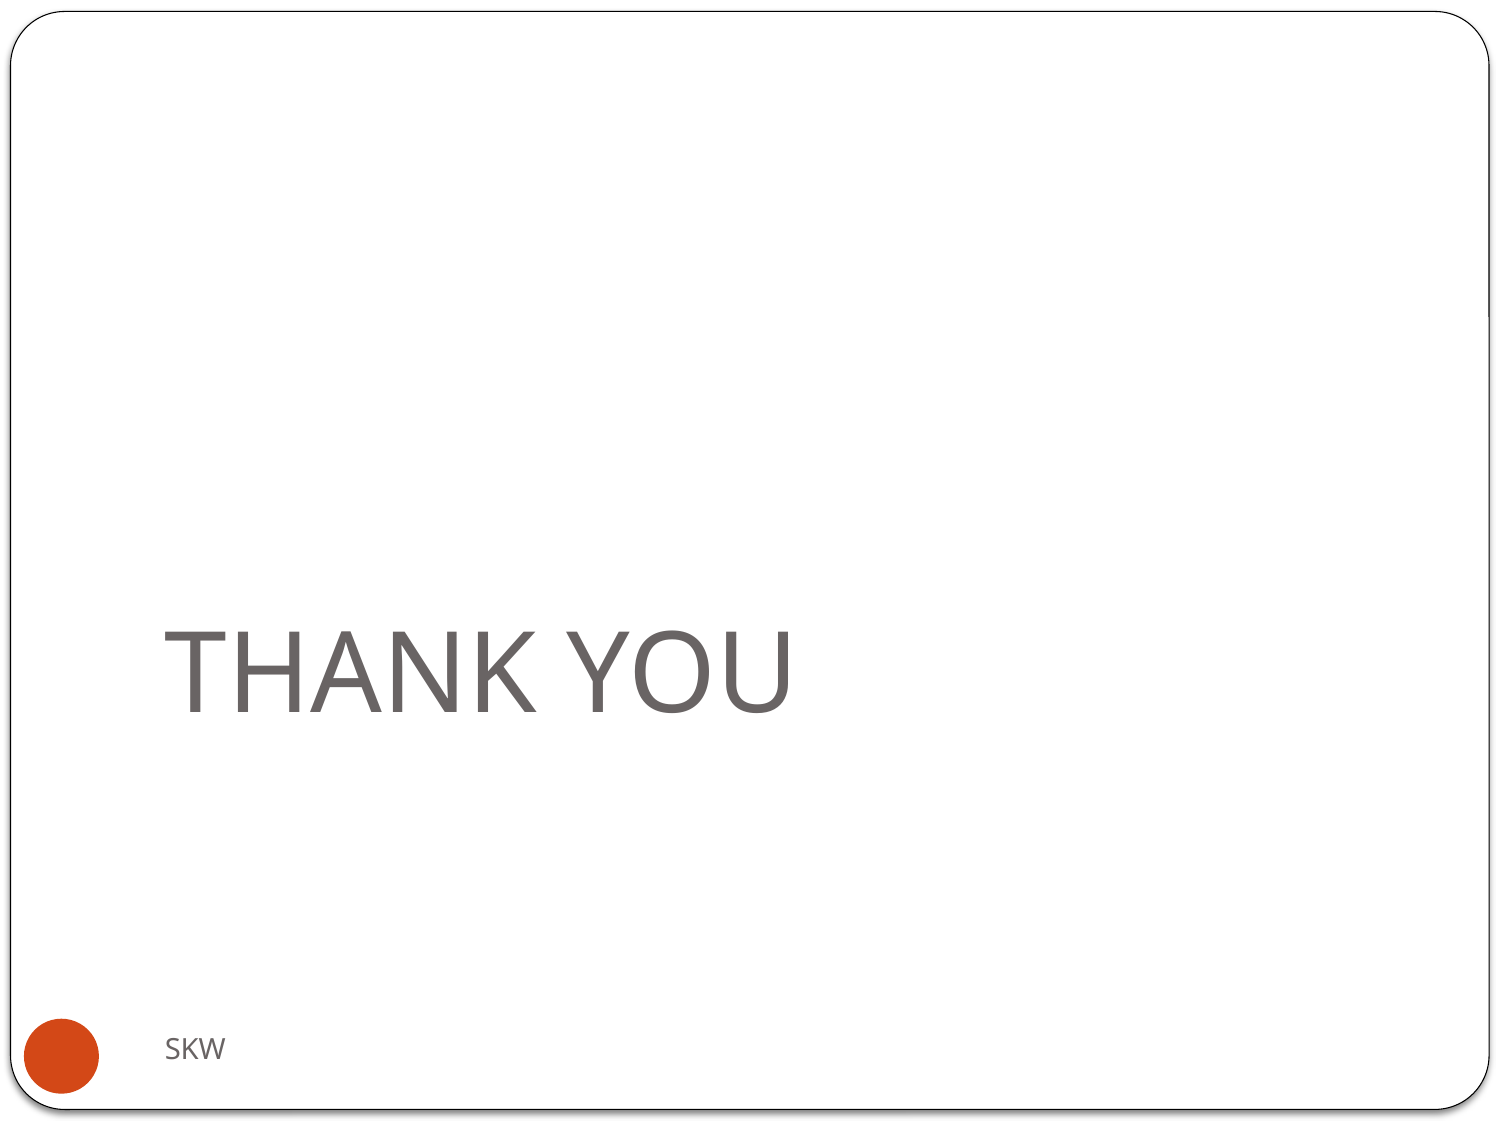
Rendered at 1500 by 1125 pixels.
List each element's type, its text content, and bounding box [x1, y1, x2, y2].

footer SKW [150, 1012, 800, 1088]
slide_number [23, 1018, 99, 1094]
title THANK YOU [150, 462, 1425, 750]
